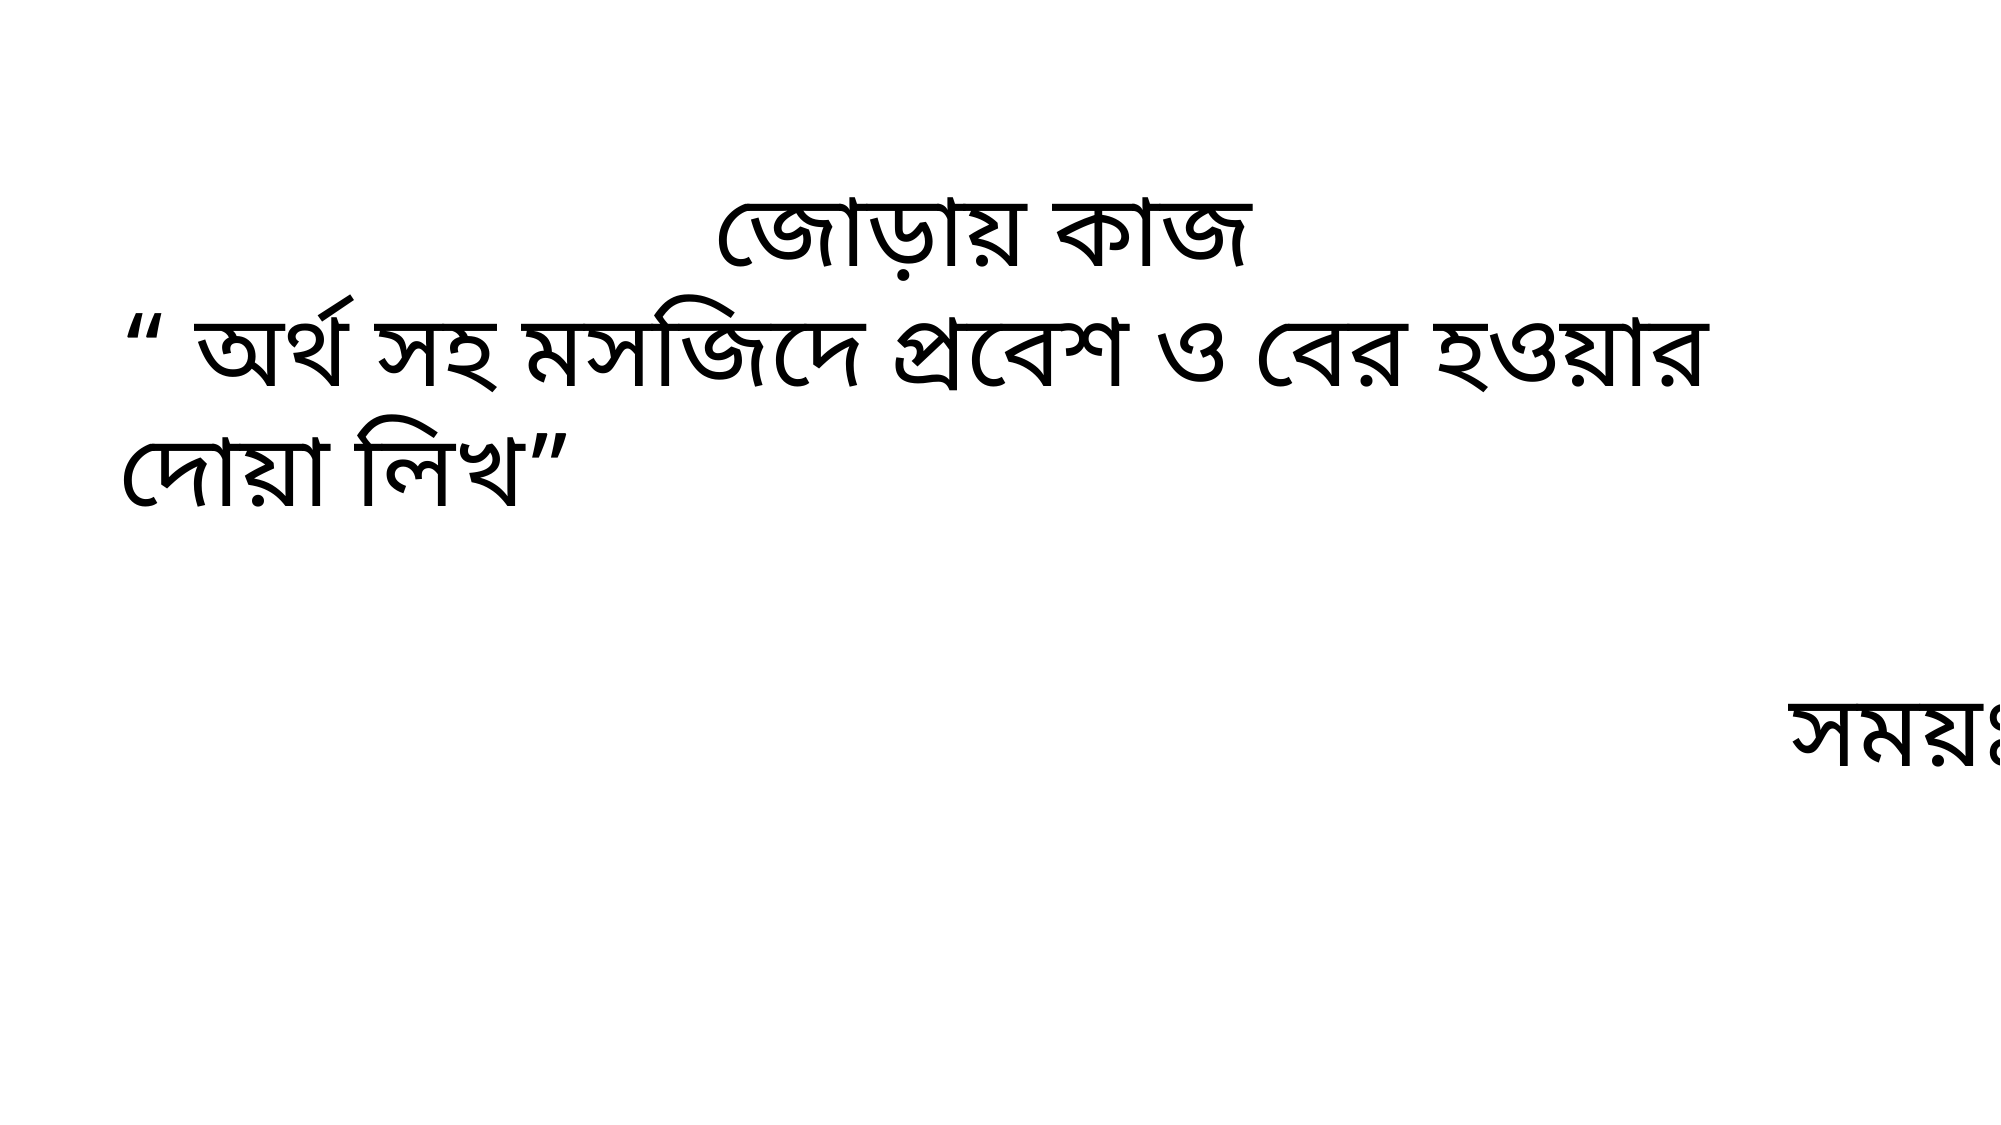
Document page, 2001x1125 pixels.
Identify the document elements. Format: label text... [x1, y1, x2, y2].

text_box জোড়ায় কাজ “ অর্থ সহ মসজিদে প্রবেশ ও বের হওয়ার দোয়া লিখ” [104, 159, 1862, 535]
text_box সময়ঃ ২মিনিট [1775, 659, 2000, 795]
